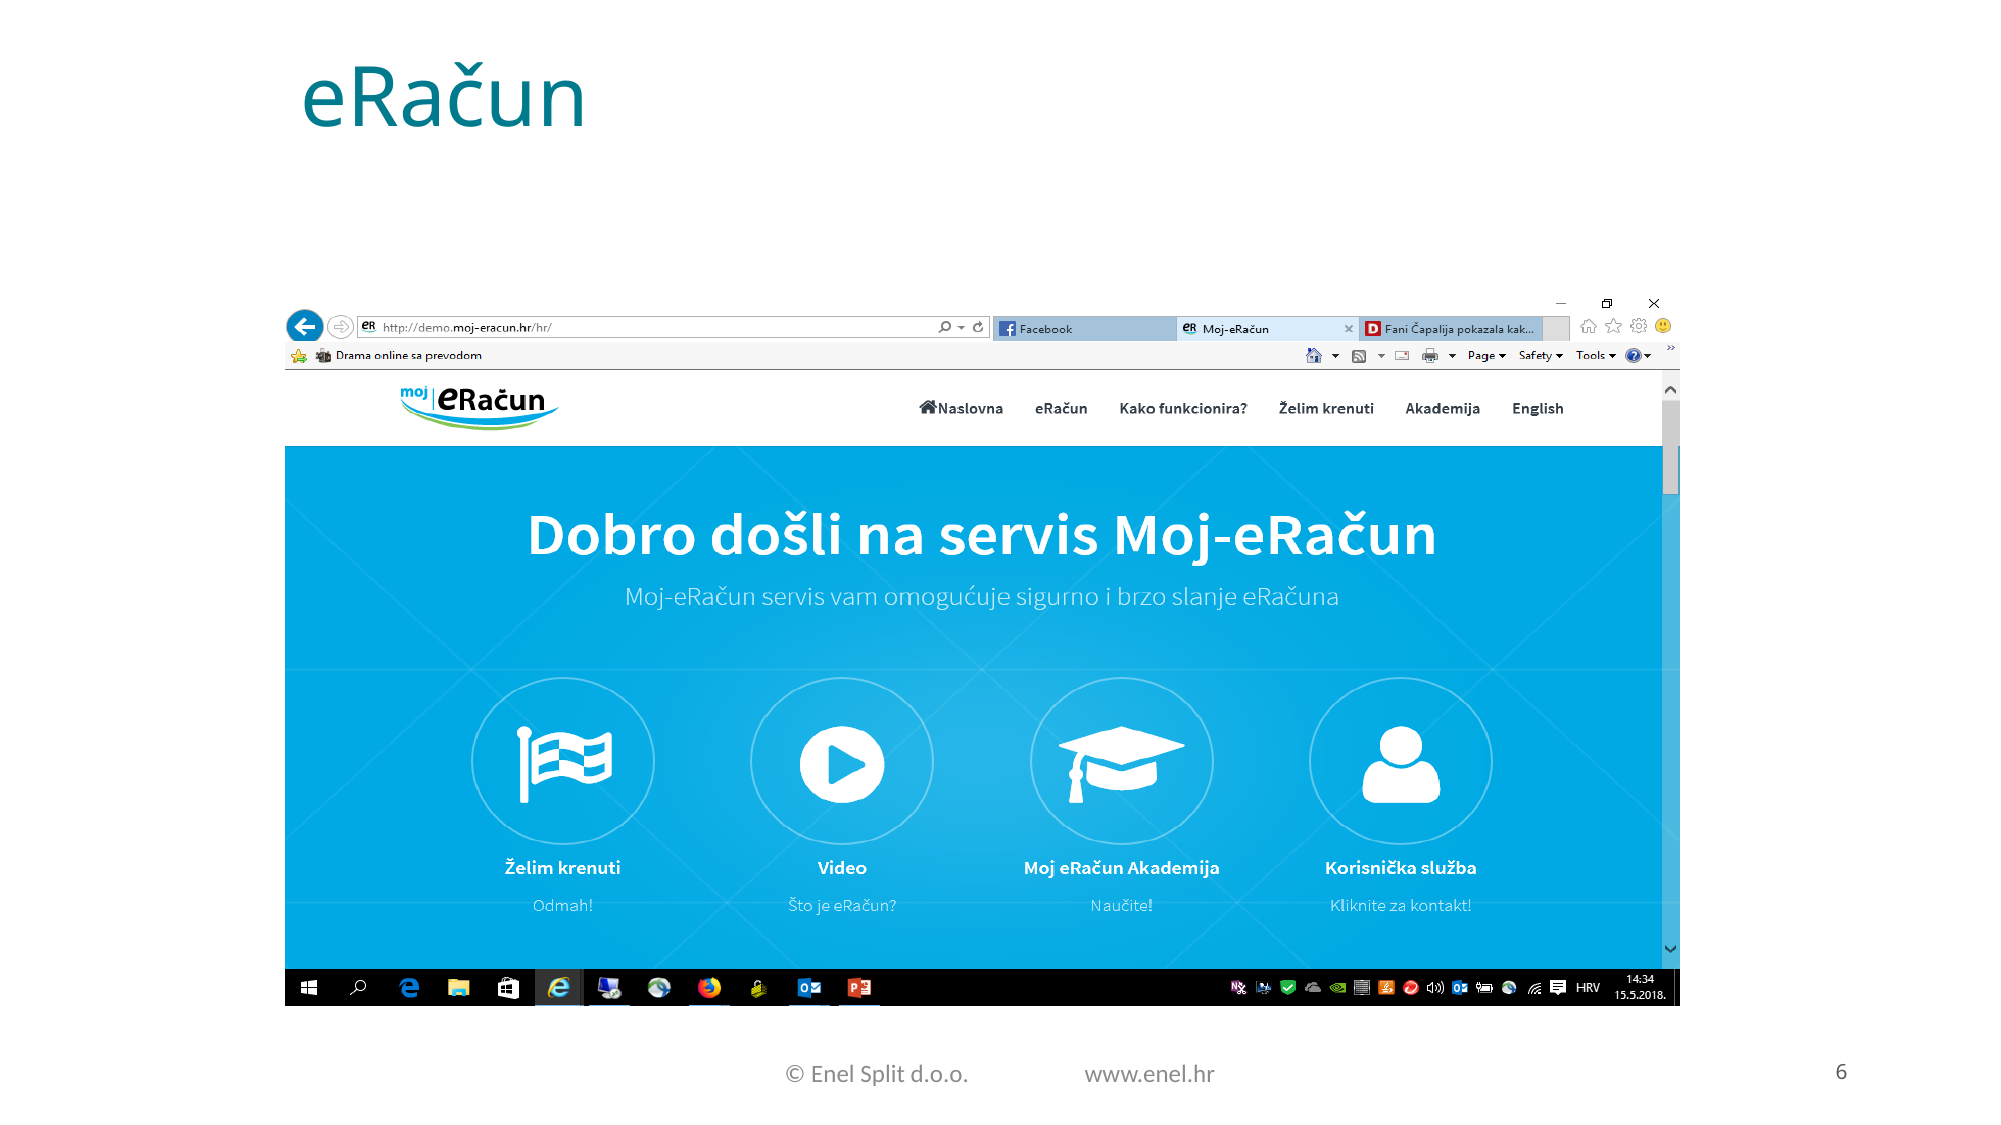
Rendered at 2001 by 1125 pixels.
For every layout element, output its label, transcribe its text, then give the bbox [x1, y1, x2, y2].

footer © Enel Split d.o.o. www.enel.hr [662, 1042, 1338, 1103]
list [285, 290, 1680, 1006]
slide_number 6 [1412, 1042, 1863, 1103]
title eRačun [285, 46, 1352, 153]
